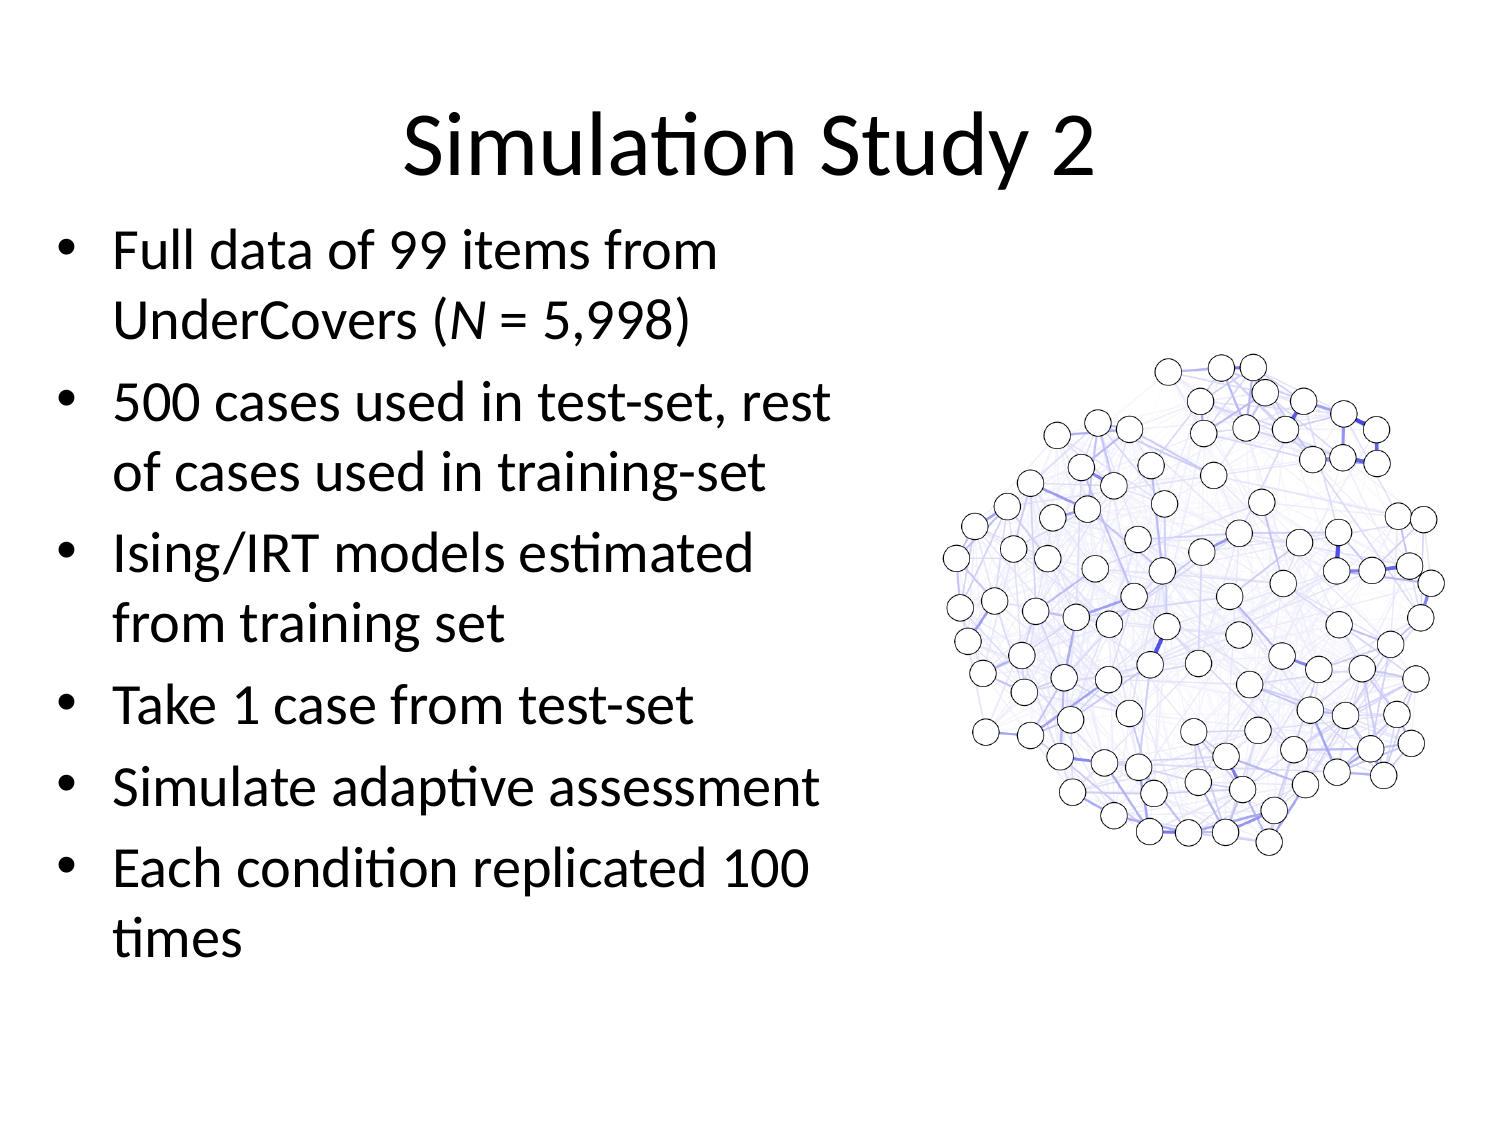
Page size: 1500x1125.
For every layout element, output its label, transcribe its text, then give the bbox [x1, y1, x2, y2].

picture [884, 296, 1500, 912]
list Full data of 99 items from UnderCovers (N = 5,998) 500 cases used in test-set, rest of cases used in training-set Ising/IRT models estimated from training set Take 1 case from test-set Simulate adaptive assessment Each condition replicated 100 times [41, 203, 870, 1101]
title Simulation Study 2 [75, 45, 1425, 233]
